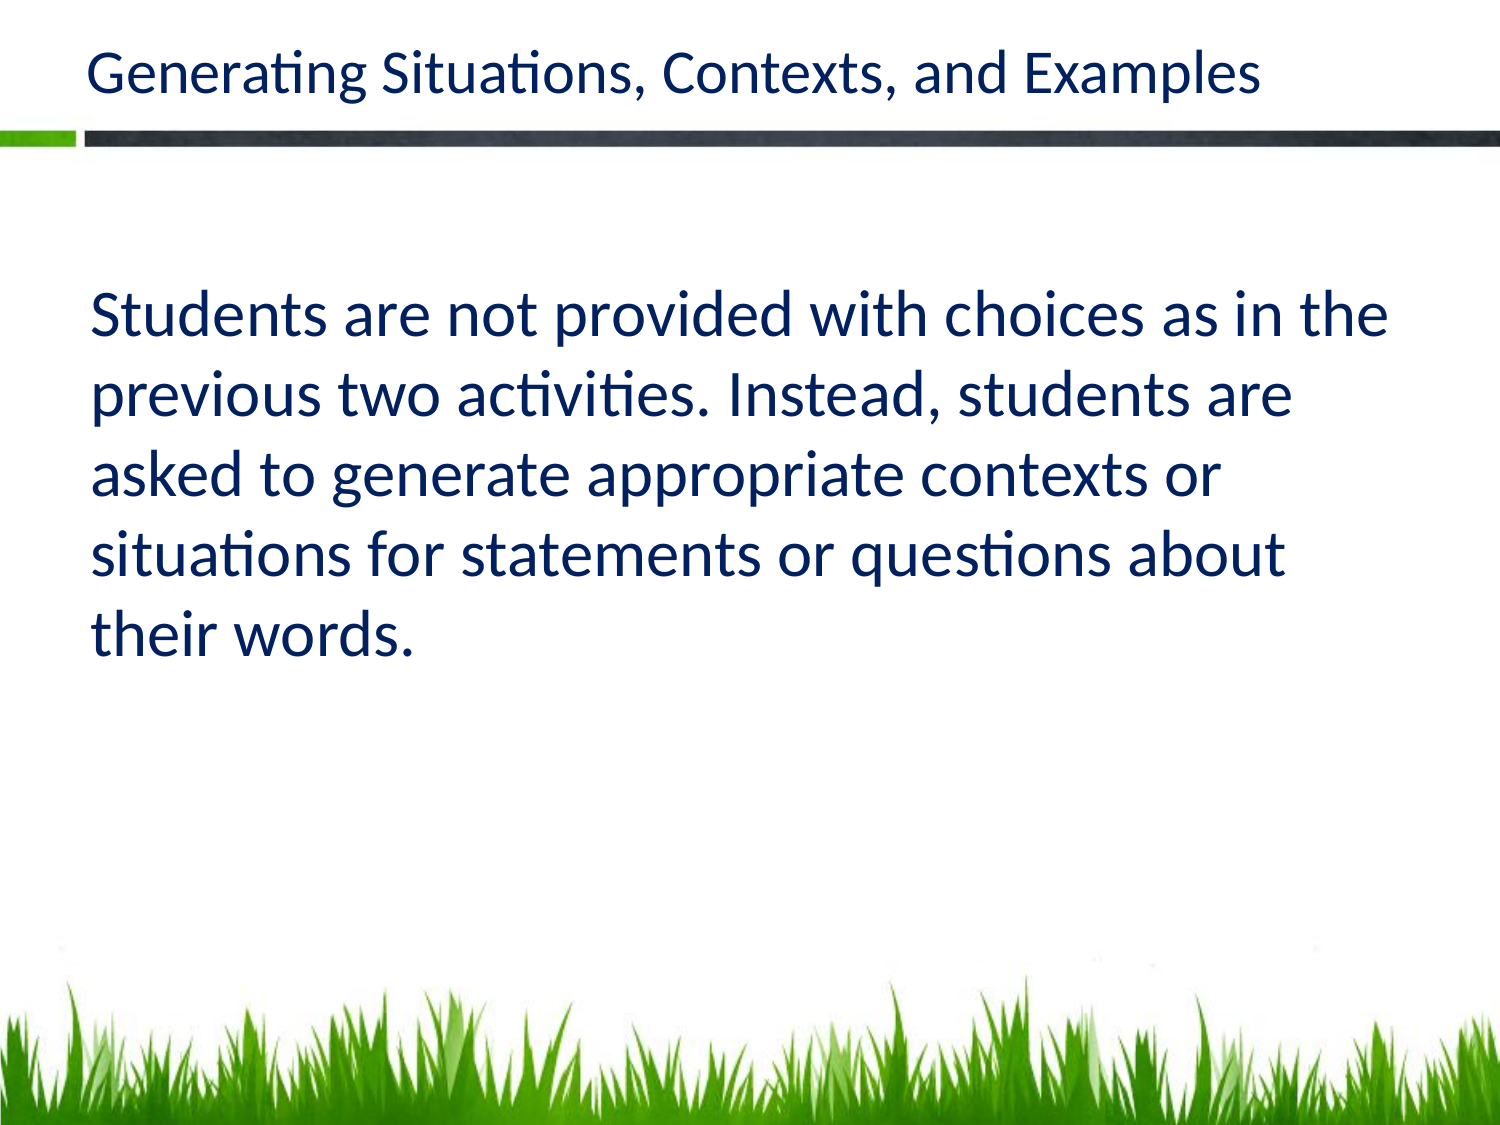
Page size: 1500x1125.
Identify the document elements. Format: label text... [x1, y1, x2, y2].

list Students are not provided with choices as in the previous two activities. Instead, students are asked to generate appropriate contexts or situations for statements or questions about their words. [75, 262, 1425, 1005]
picture [0, 0, 1500, 1125]
title Generating Situations, Contexts, and Examples [71, 12, 1450, 125]
